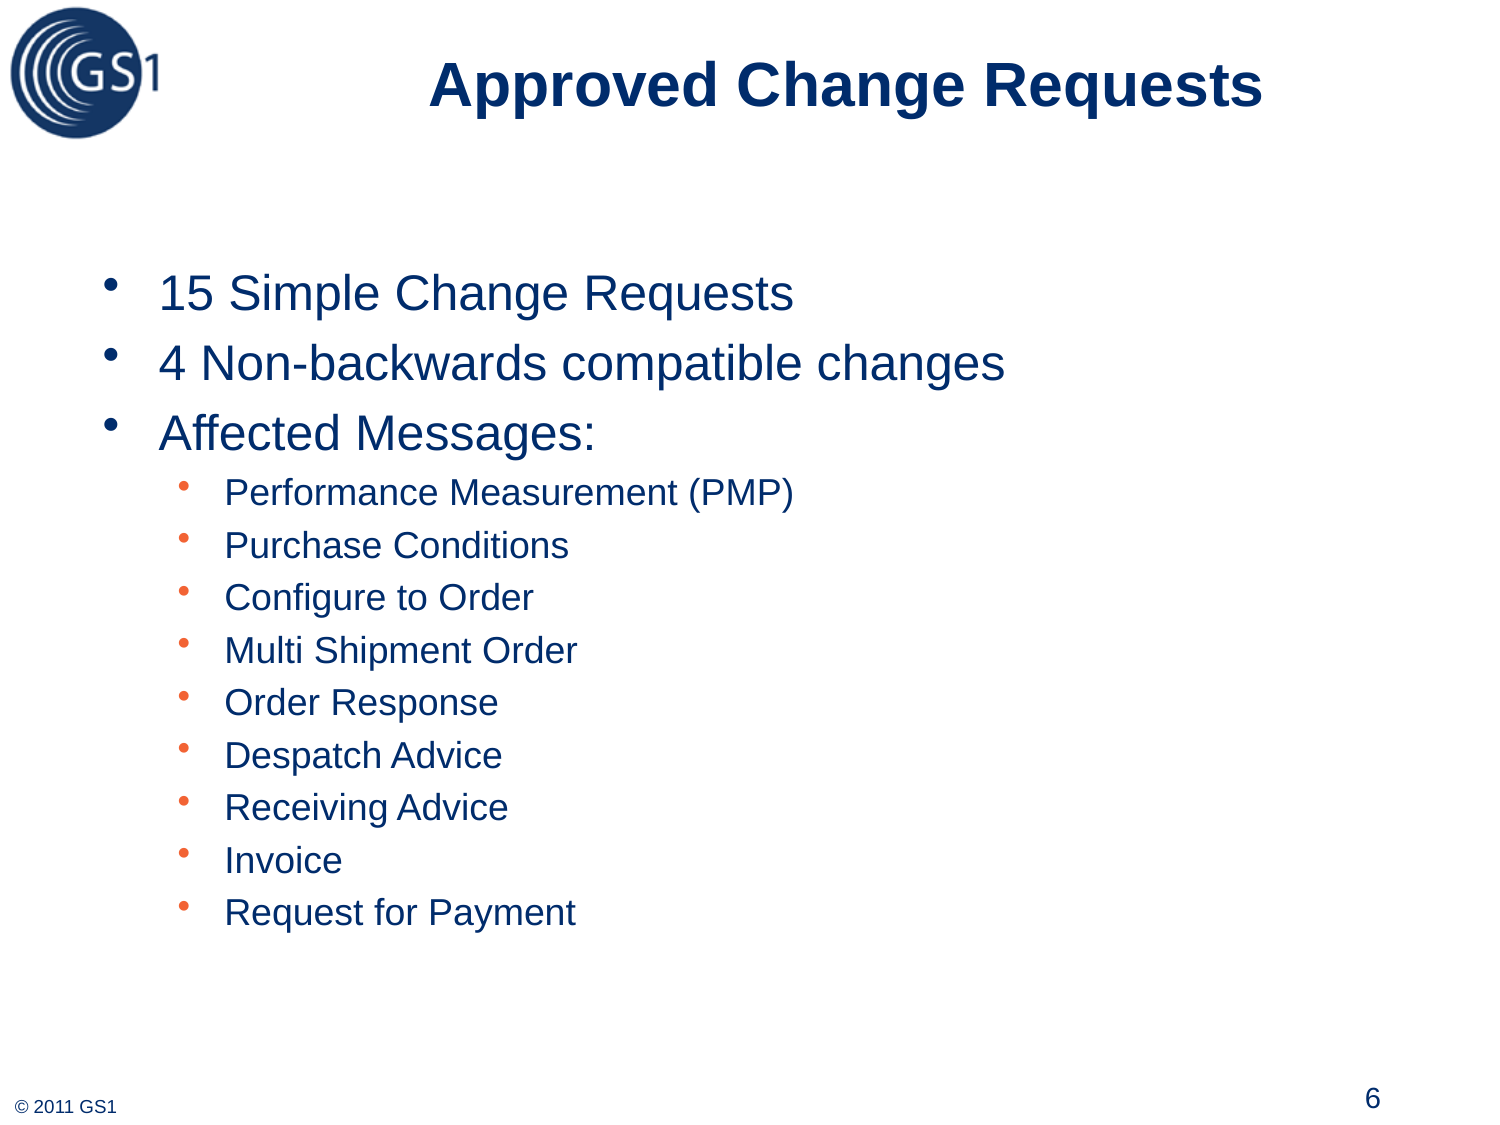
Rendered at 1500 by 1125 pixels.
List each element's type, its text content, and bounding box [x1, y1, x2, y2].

picture [8, 4, 161, 142]
title Approved Change Requests [413, 18, 1394, 144]
slide_number 6 [1350, 1071, 1500, 1125]
list 15 Simple Change Requests 4 Non-backwards compatible changes Affected Messages: Performance Measurement (PMP) Purchase Conditions Configure to Order Multi Shipment Order Order Response Despatch Advice Receiving Advice Invoice Request for Payment [87, 252, 1388, 1001]
